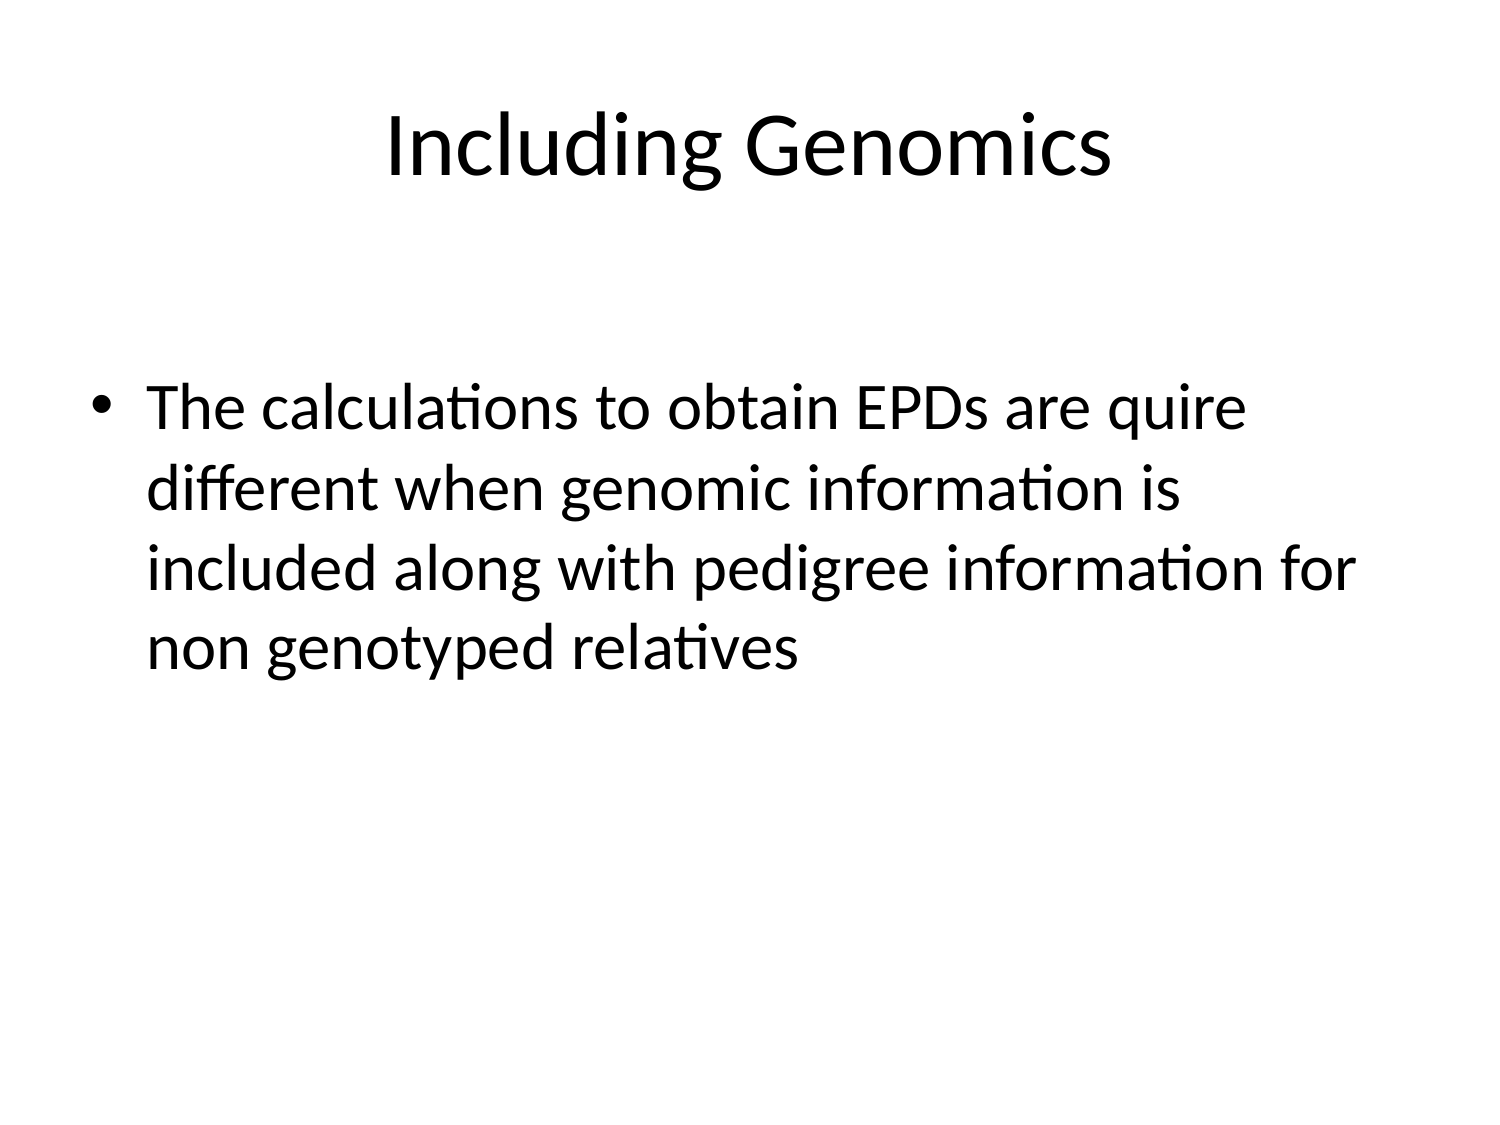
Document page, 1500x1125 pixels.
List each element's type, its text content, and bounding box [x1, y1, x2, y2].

title Including Genomics [75, 45, 1425, 233]
list The calculations to obtain EPDs are quire different when genomic information is included along with pedigree information for non genotyped relatives [75, 262, 1425, 1005]
